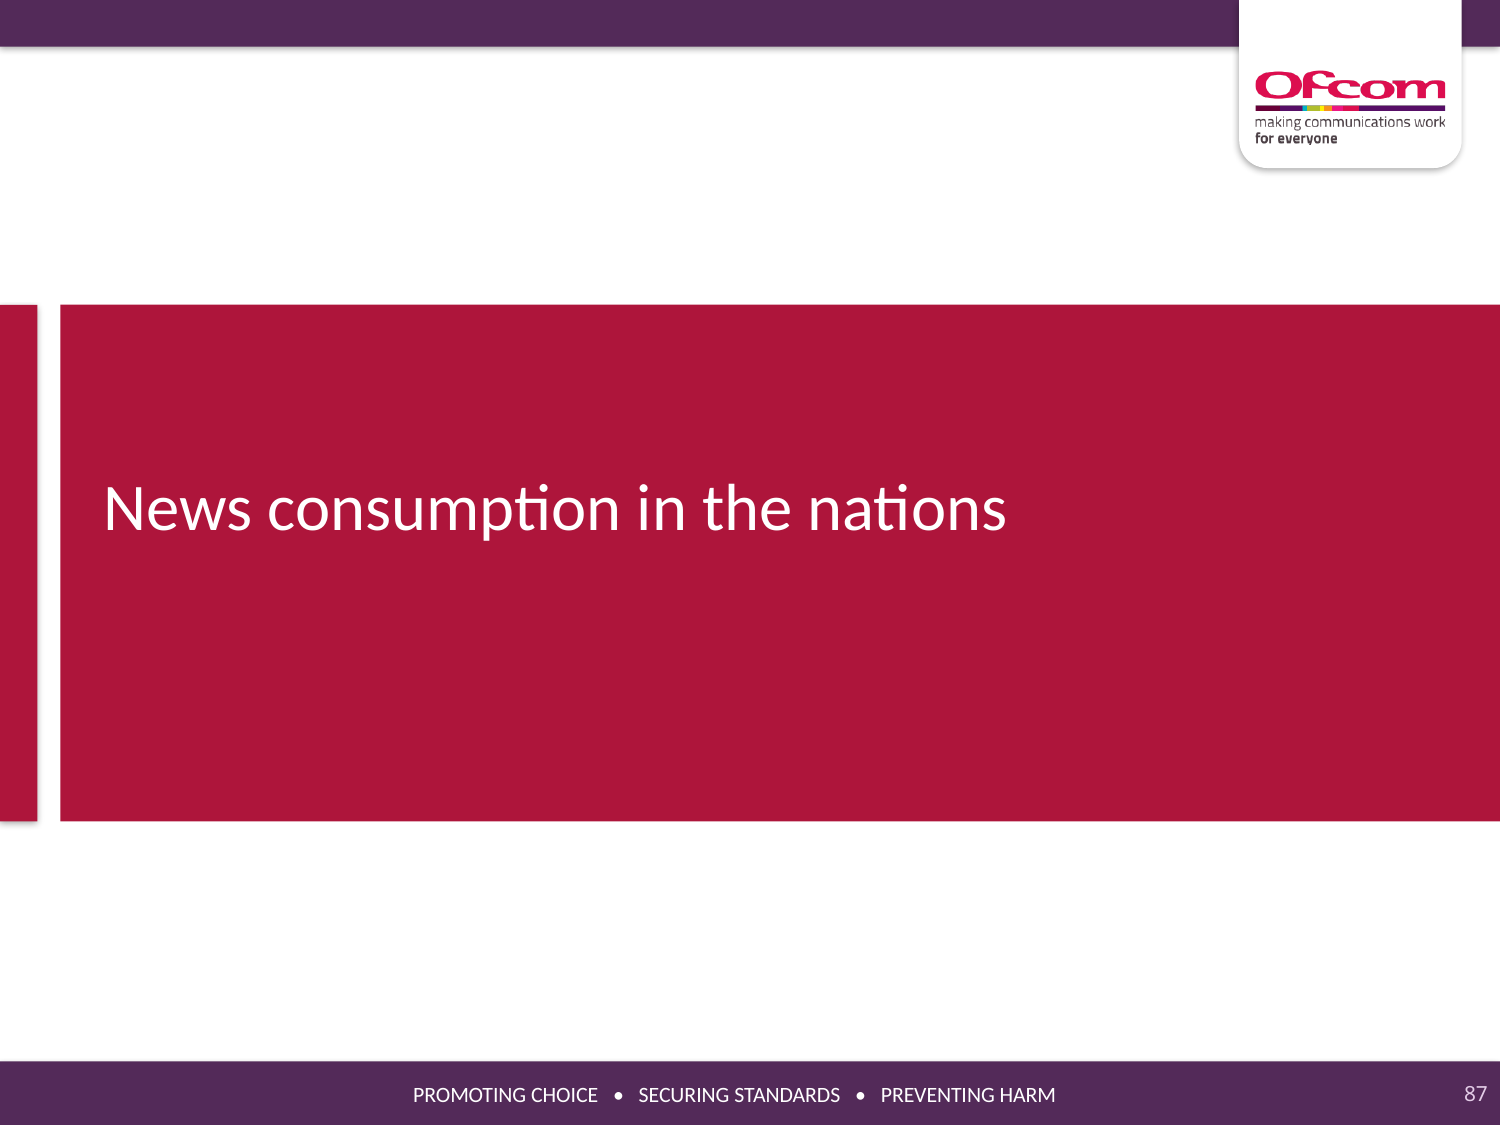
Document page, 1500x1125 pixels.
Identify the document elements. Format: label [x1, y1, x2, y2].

title [88, 456, 1383, 634]
